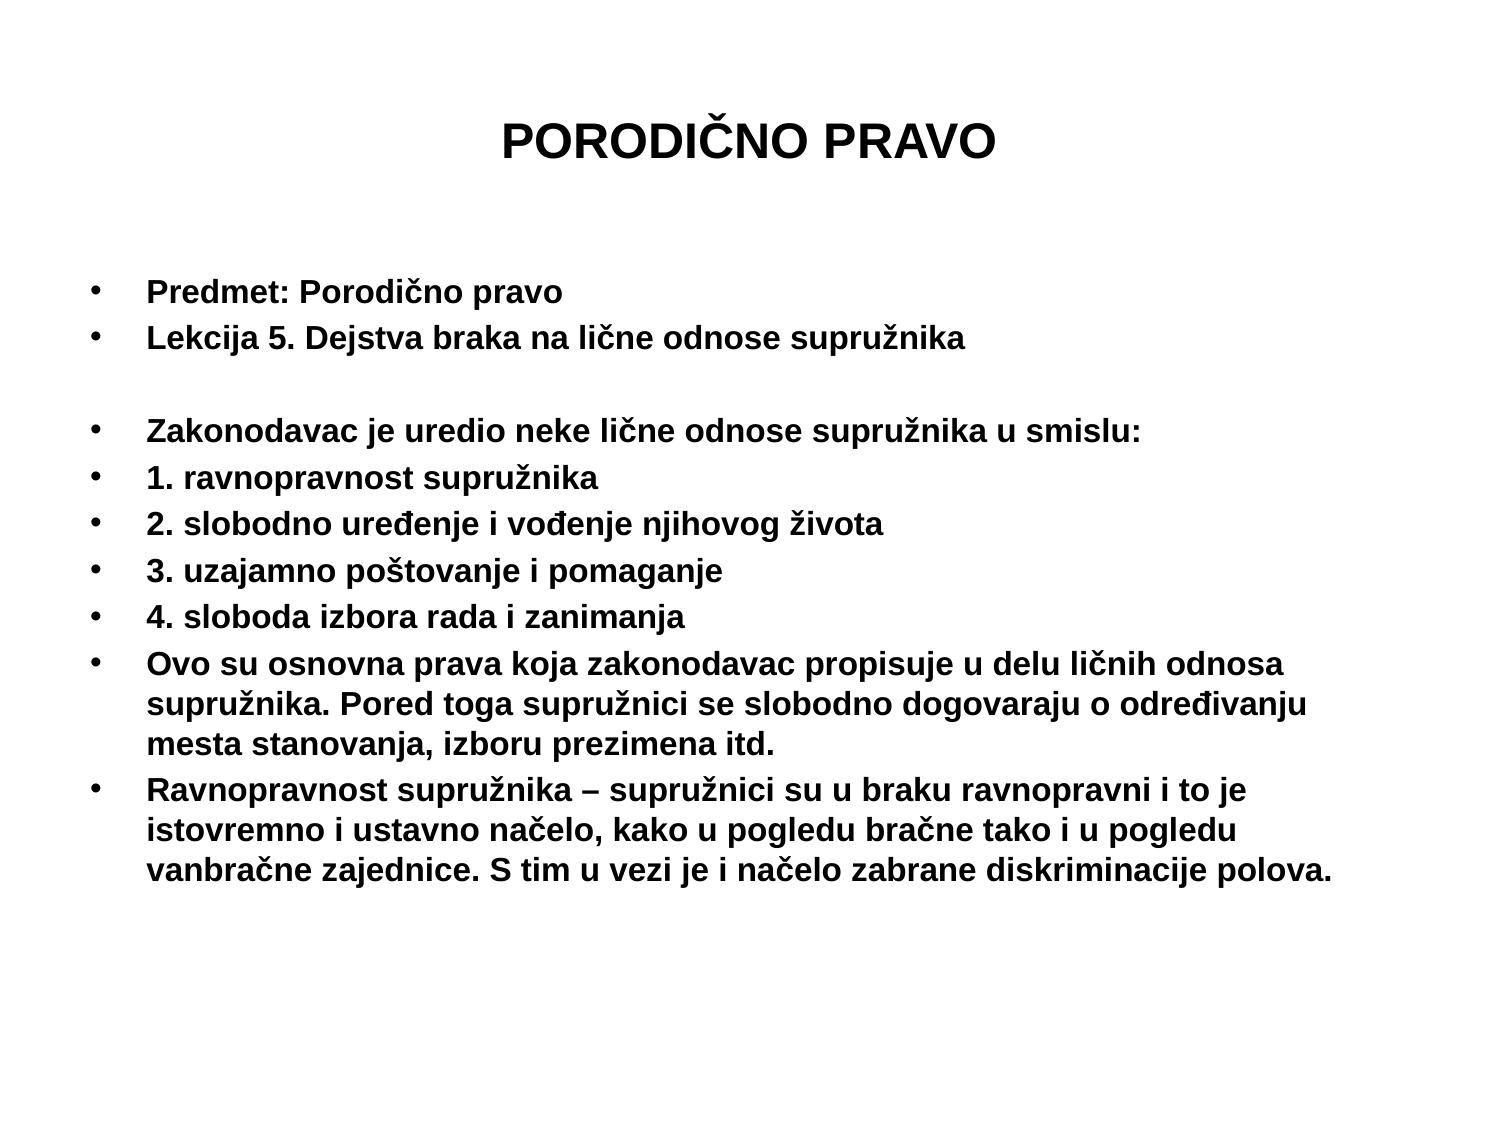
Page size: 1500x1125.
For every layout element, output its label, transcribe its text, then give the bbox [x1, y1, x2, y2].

list Predmet: Porodično pravo Lekcija 5. Dejstva braka na lične odnose supružnika Zakonodavac je uredio neke lične odnose supružnika u smislu: 1. ravnopravnost supružnika 2. slobodno uređenje i vođenje njihovog života 3. uzajamno poštovanje i pomaganje 4. sloboda izbora rada i zanimanja Ovo su osnovna prava koja zakonodavac propisuje u delu ličnih odnosa supružnika. Pored toga supružnici se slobodno dogovaraju o određivanju mesta stanovanja, izboru prezimena itd. Ravnopravnost supružnika – supružnici su u braku ravnopravni i to je istovremno i ustavno načelo, kako u pogledu bračne tako i u pogledu vanbračne zajednice. S tim u vezi je i načelo zabrane diskriminacije polova. [75, 262, 1425, 1005]
title PORODIČNO PRAVO [75, 45, 1425, 233]
